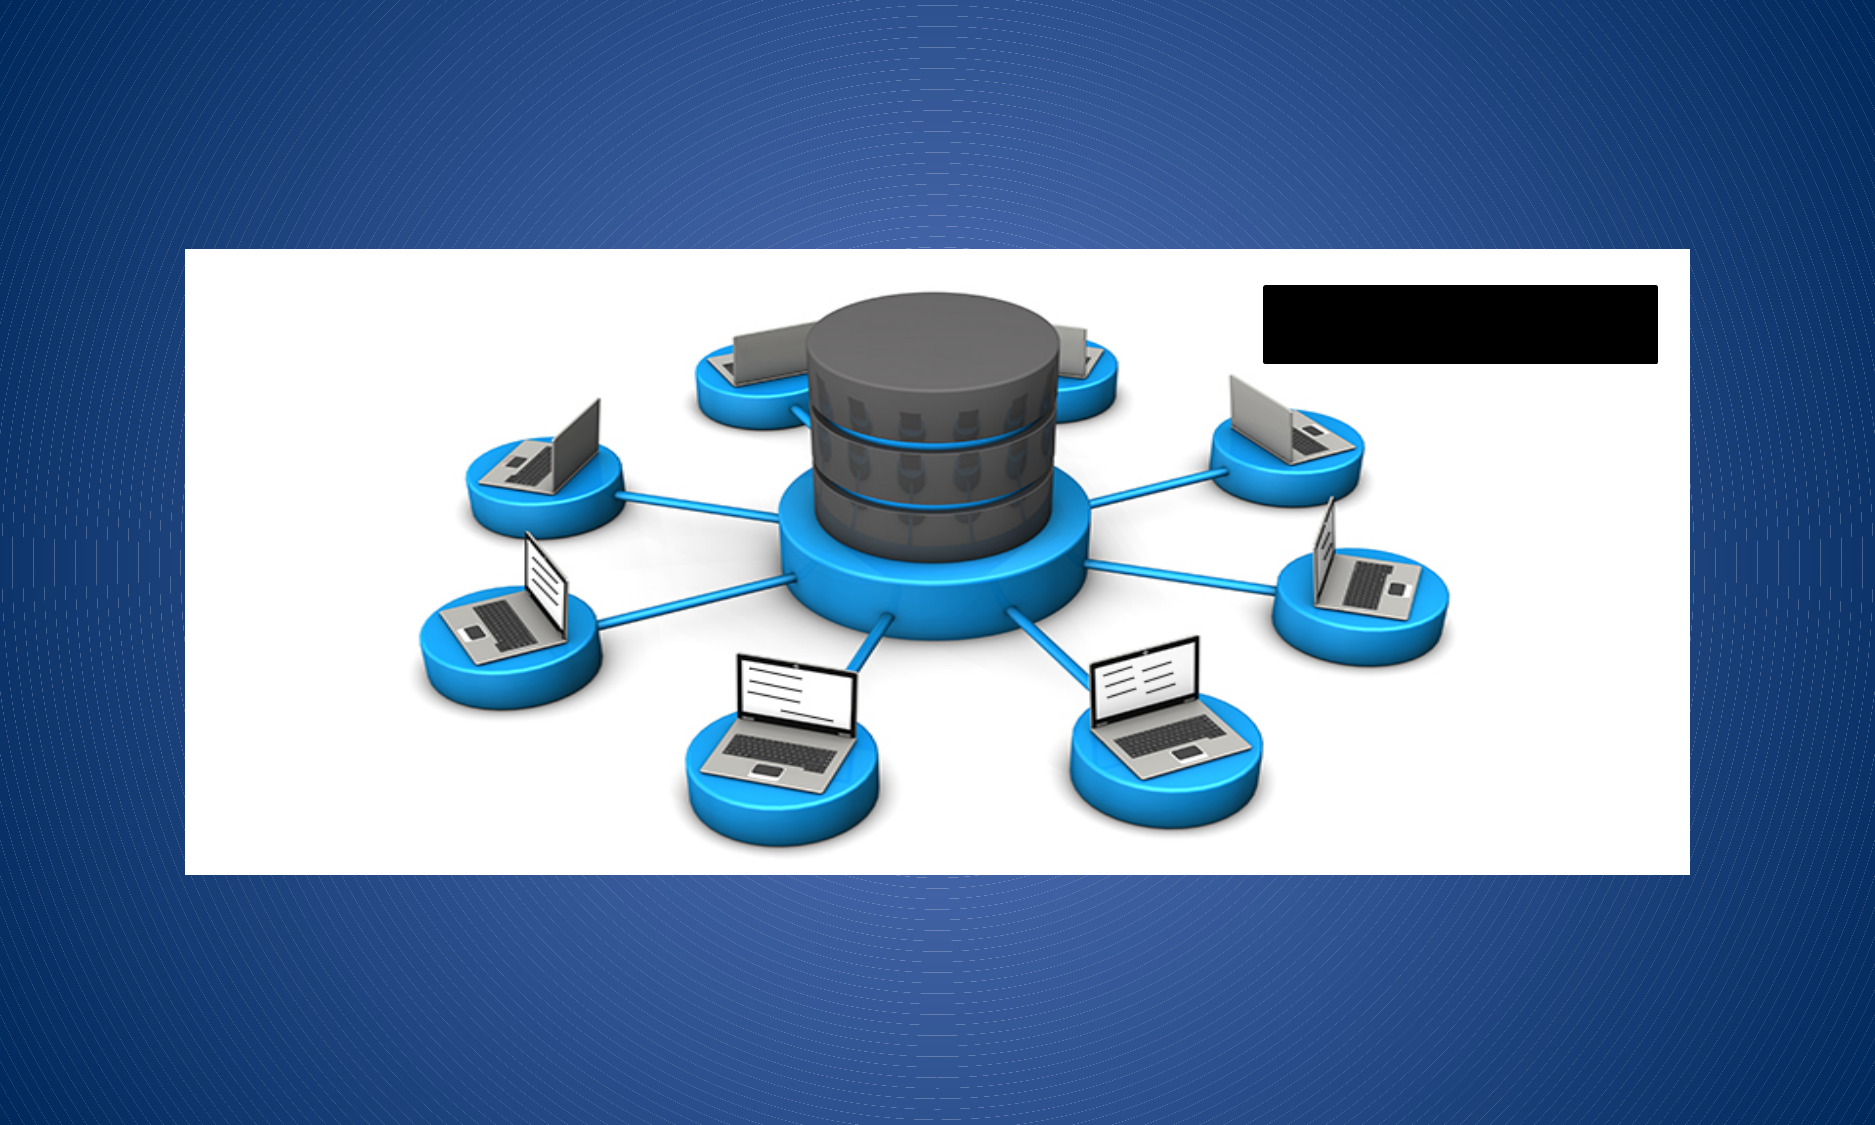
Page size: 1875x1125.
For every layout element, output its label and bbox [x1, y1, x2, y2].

picture [185, 249, 1690, 876]
